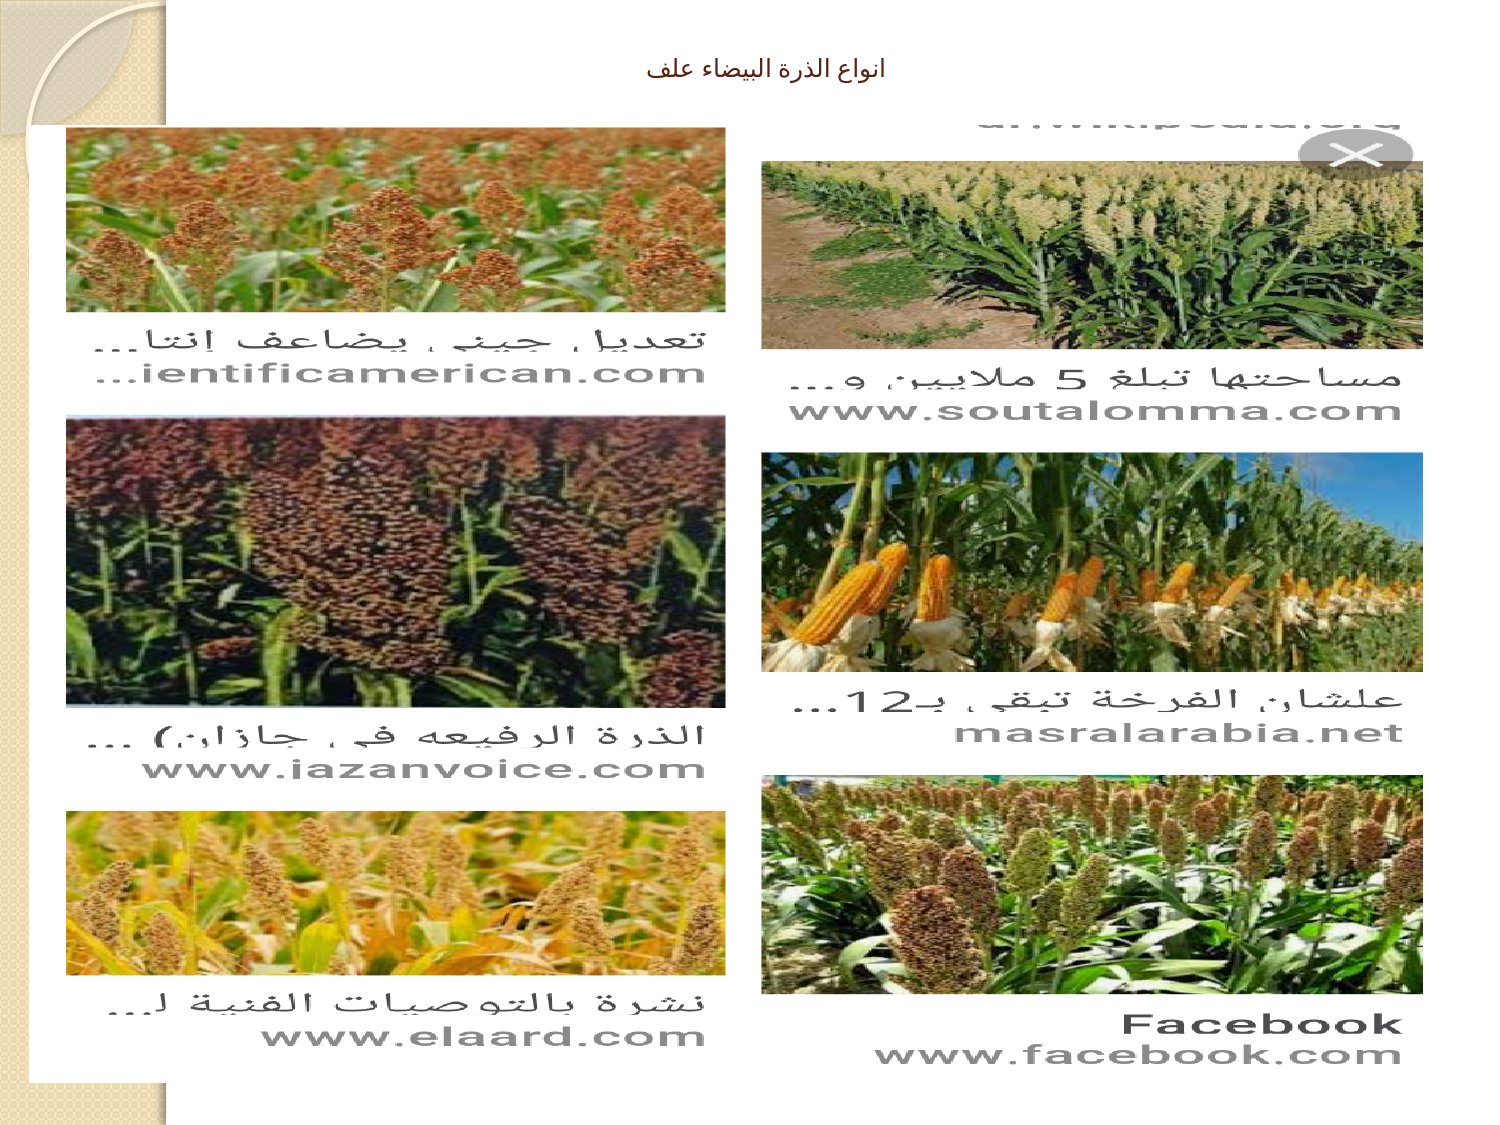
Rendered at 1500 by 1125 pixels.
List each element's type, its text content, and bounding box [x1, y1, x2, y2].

title انواع الذرة البيضاء علف [75, 45, 1425, 90]
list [29, 125, 1459, 1083]
